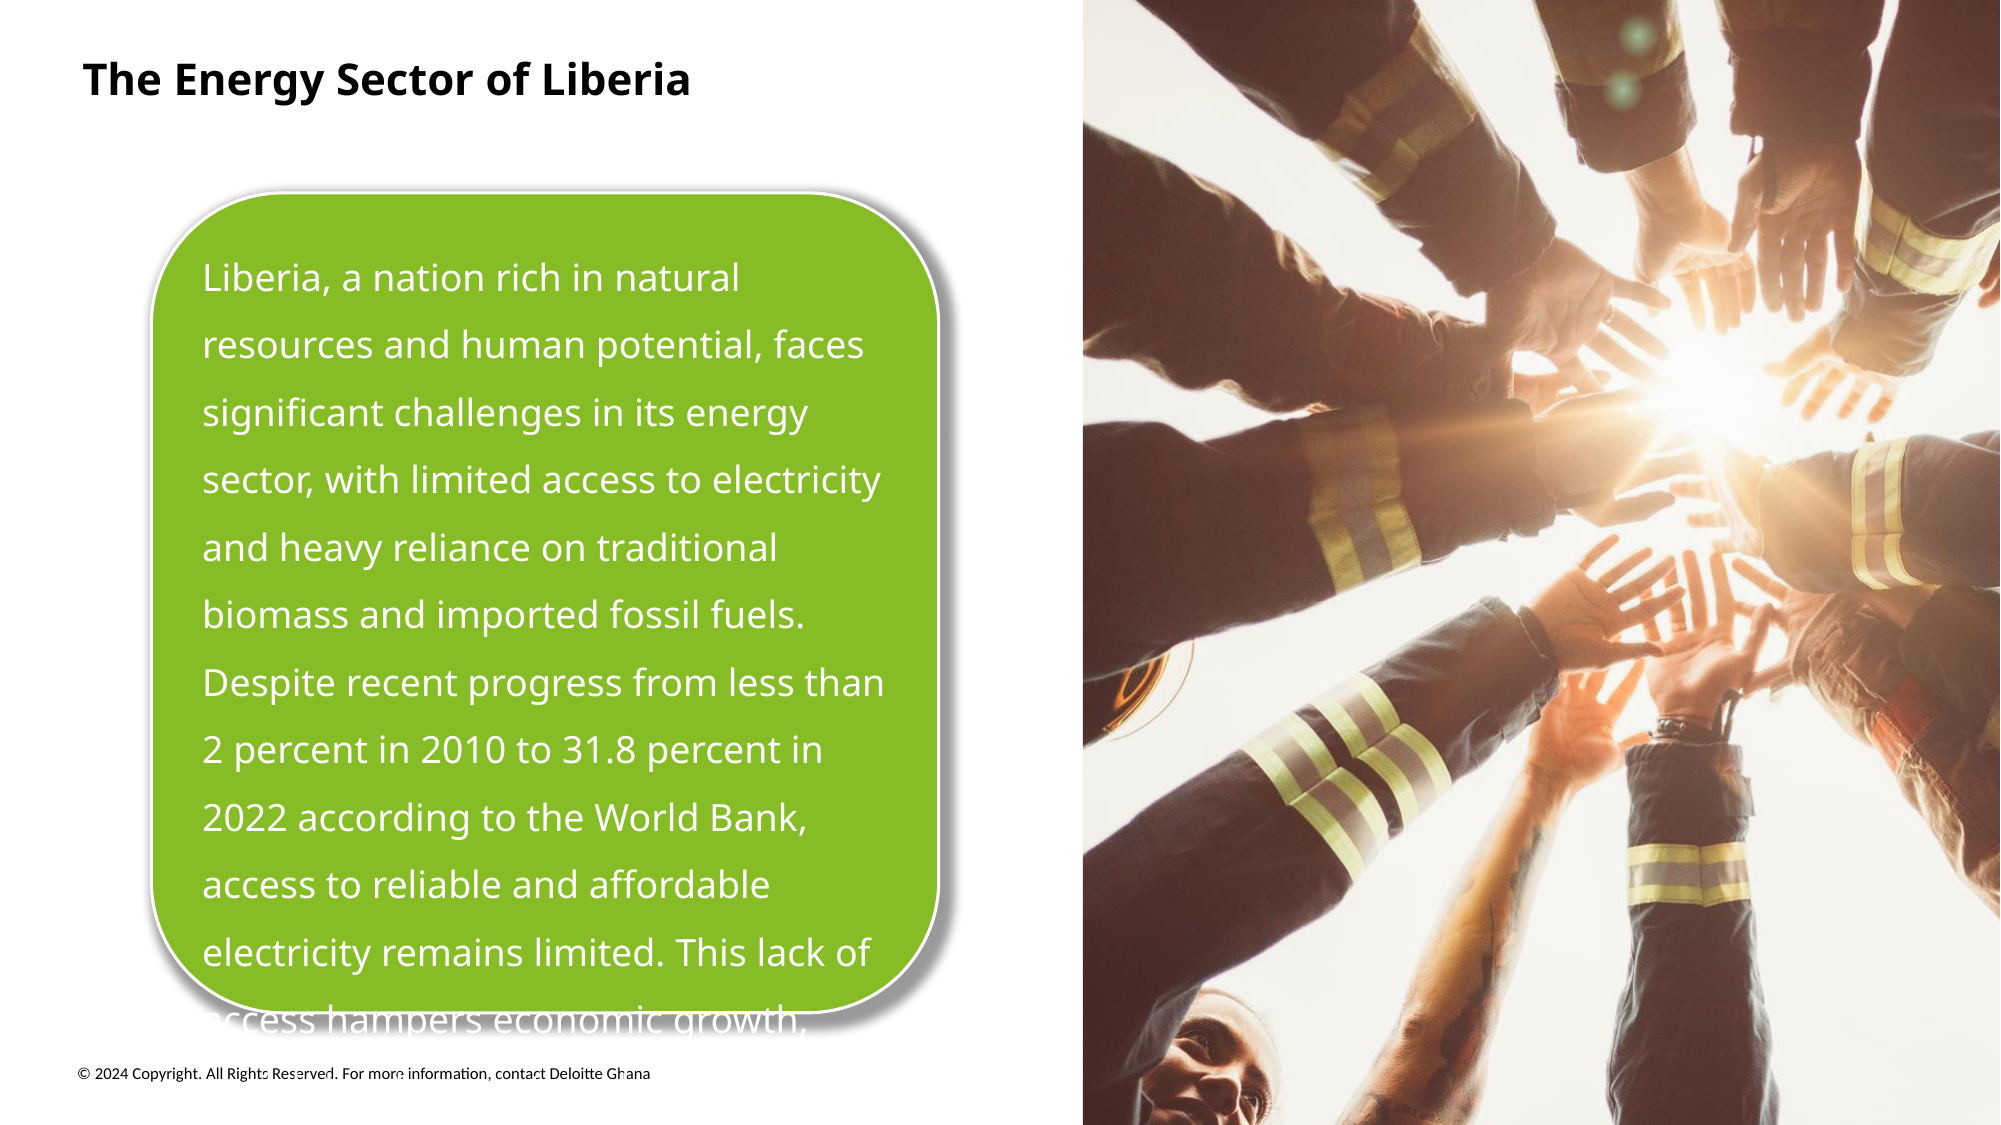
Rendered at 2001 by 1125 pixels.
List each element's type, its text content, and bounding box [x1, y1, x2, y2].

text_box [929, 274, 939, 931]
text_box [198, 192, 892, 223]
text_box [151, 234, 187, 972]
text_box Liberia, a nation rich in natural resources and human potential, faces significant challenges in its energy sector, with limited access to electricity and heavy reliance on traditional biomass and imported fossil fuels. Despite recent progress from less than 2 percent in 2010 to 31.8 percent in 2022 according to the World Bank, access to reliable and affordable electricity remains limited. This lack of access hampers economic growth, social development, and overall quality of life. [187, 223, 929, 1125]
text_box [1082, 0, 2000, 1125]
title The Energy Sector of Liberia [82, 52, 1082, 107]
